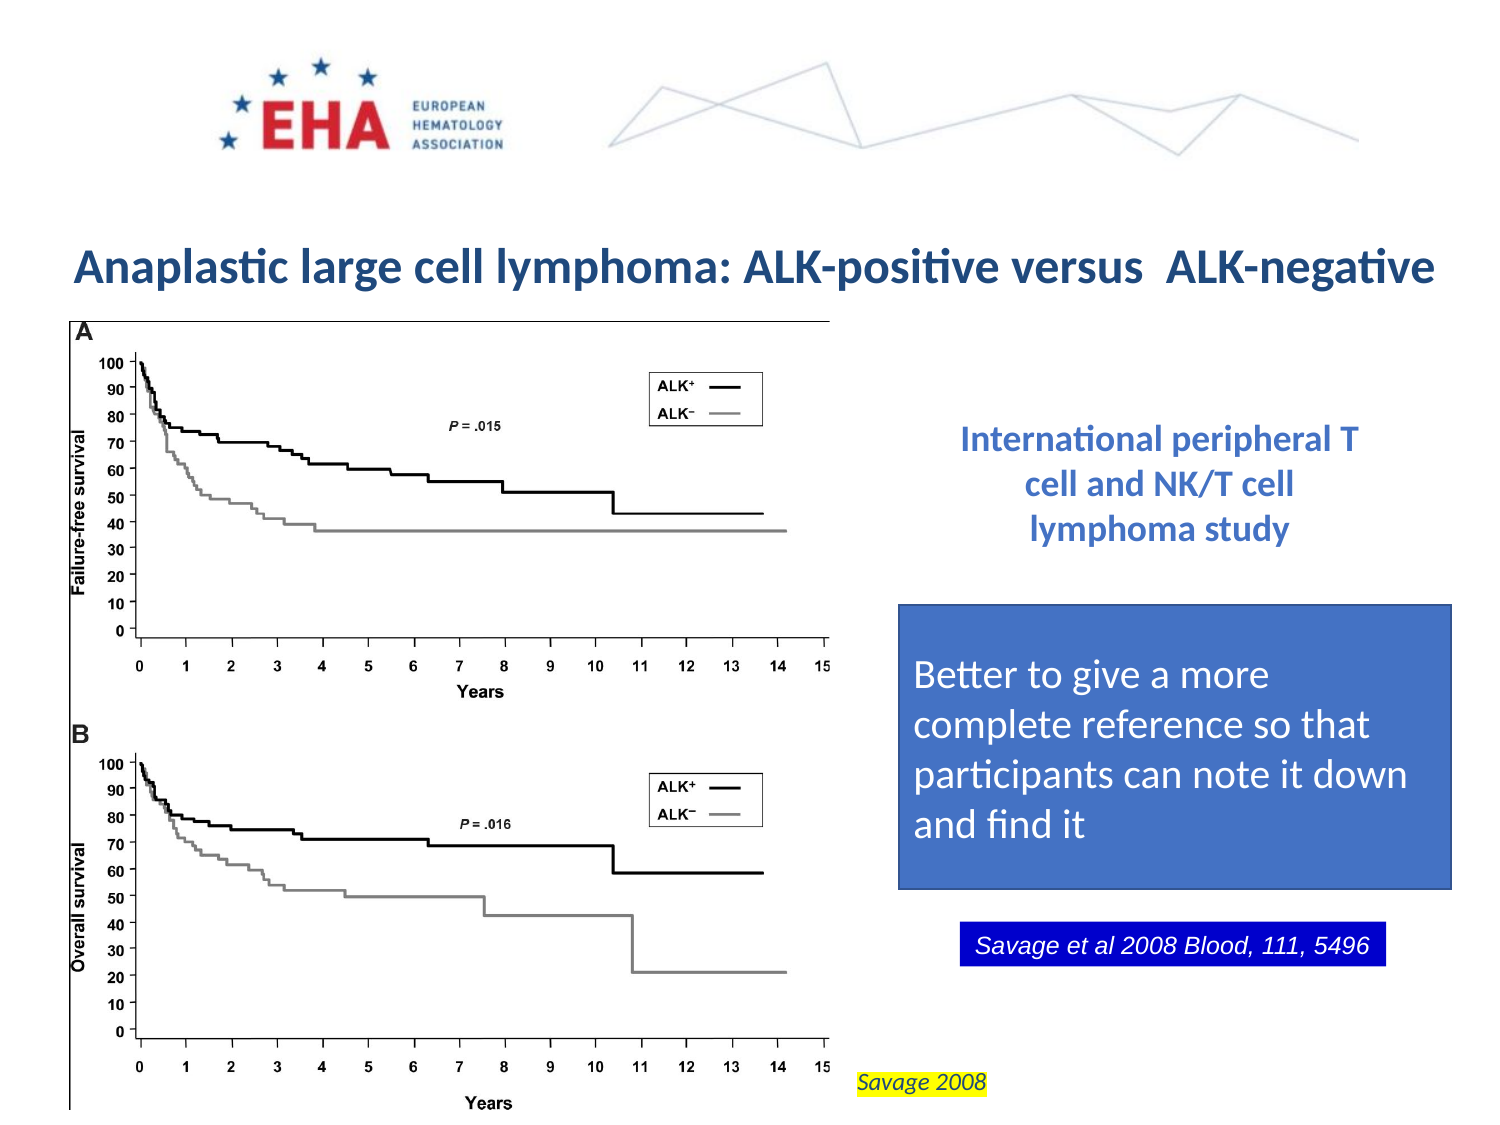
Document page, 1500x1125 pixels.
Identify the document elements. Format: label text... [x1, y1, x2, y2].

text_box Savage 2008 [842, 1057, 1003, 1103]
text_box Better to give a more complete reference so that participants can note it down and find it [898, 604, 1452, 890]
text_box International peripheral T cell and NK/T cell lymphoma study [922, 406, 1398, 557]
title Anaplastic large cell lymphoma: ALK-positive versus ALK-negative [0, 158, 1452, 377]
picture [69, 321, 830, 1110]
text_box Savage et al 2008 Blood, 111, 5496 [959, 921, 1387, 967]
picture [141, 30, 1359, 158]
